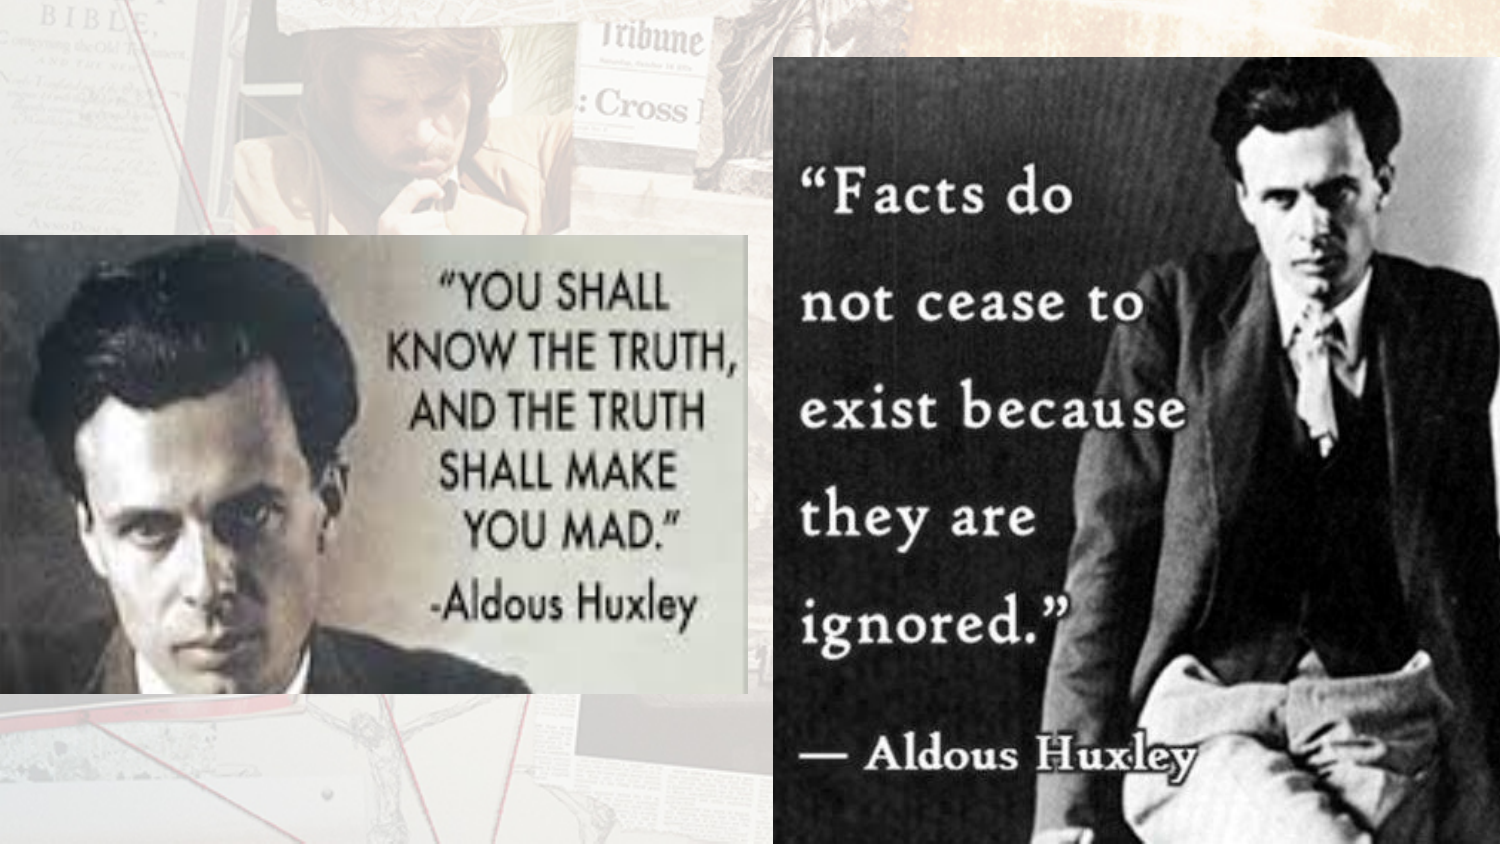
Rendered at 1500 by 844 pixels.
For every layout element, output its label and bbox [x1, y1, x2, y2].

picture [0, 0, 1500, 844]
list [773, 57, 1500, 844]
